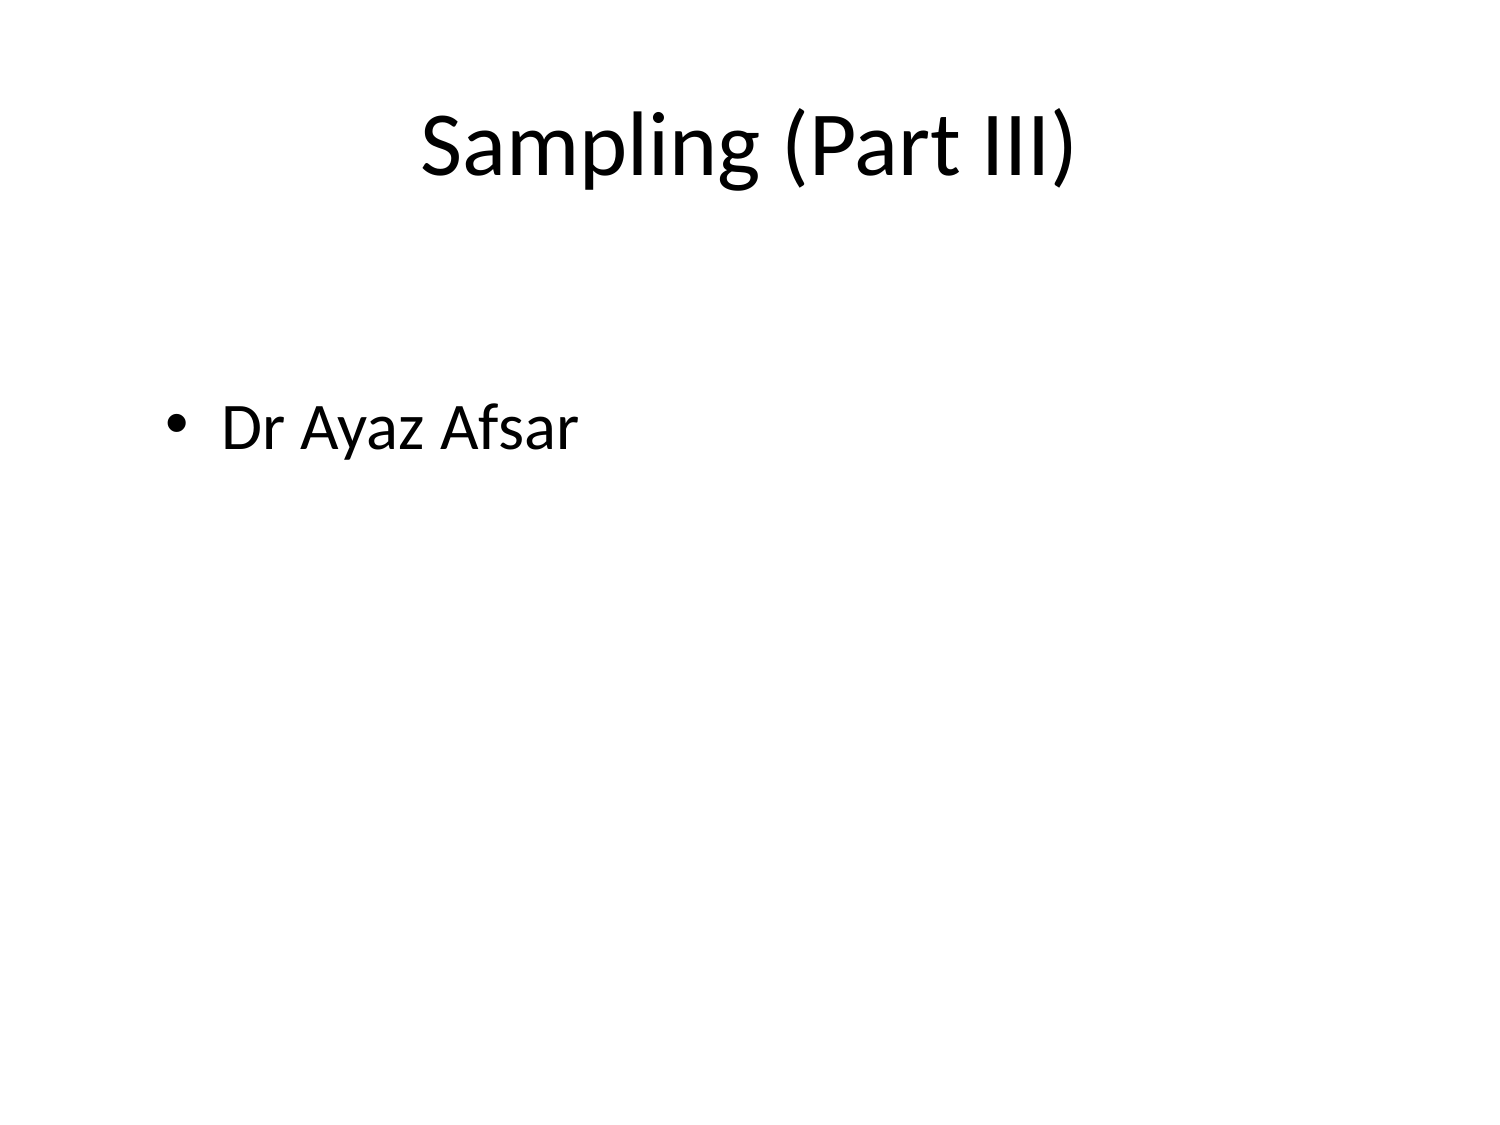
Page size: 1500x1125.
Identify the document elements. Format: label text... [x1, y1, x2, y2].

title Sampling (Part III) [75, 45, 1425, 233]
list Dr Ayaz Afsar [150, 375, 1313, 838]
